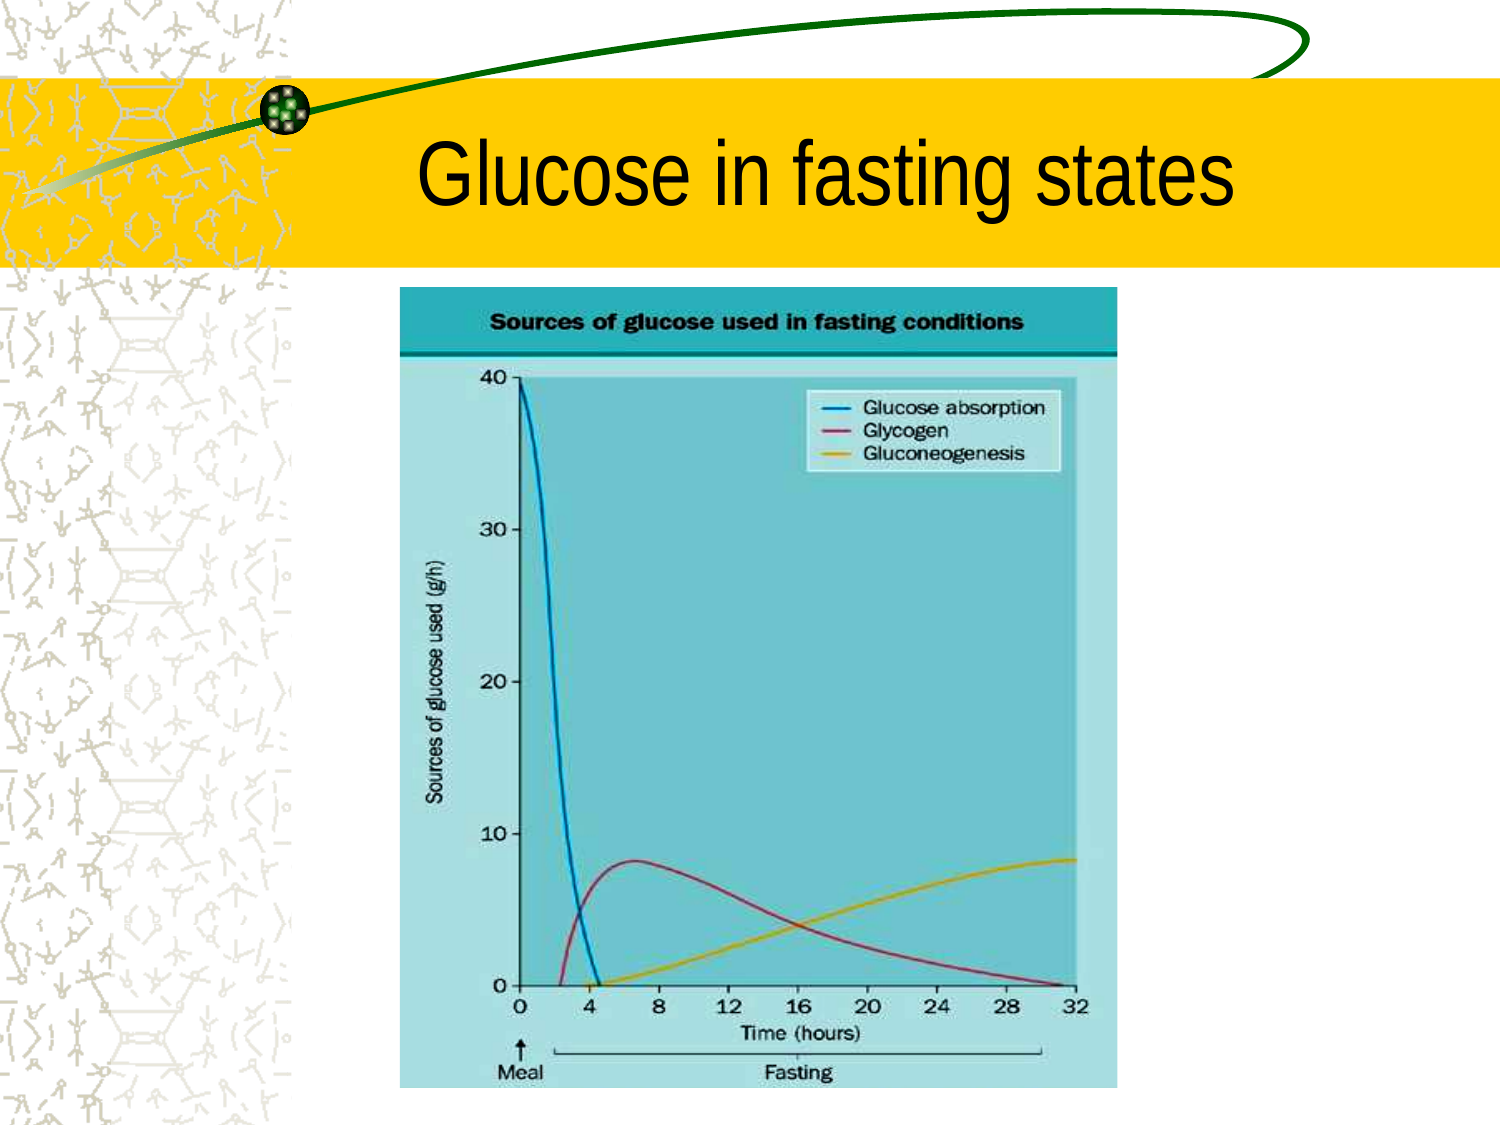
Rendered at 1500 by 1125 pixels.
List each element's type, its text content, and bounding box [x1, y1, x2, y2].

title Glucose in fasting states [189, 75, 1465, 263]
picture [399, 287, 1118, 1088]
picture [0, 0, 292, 1125]
